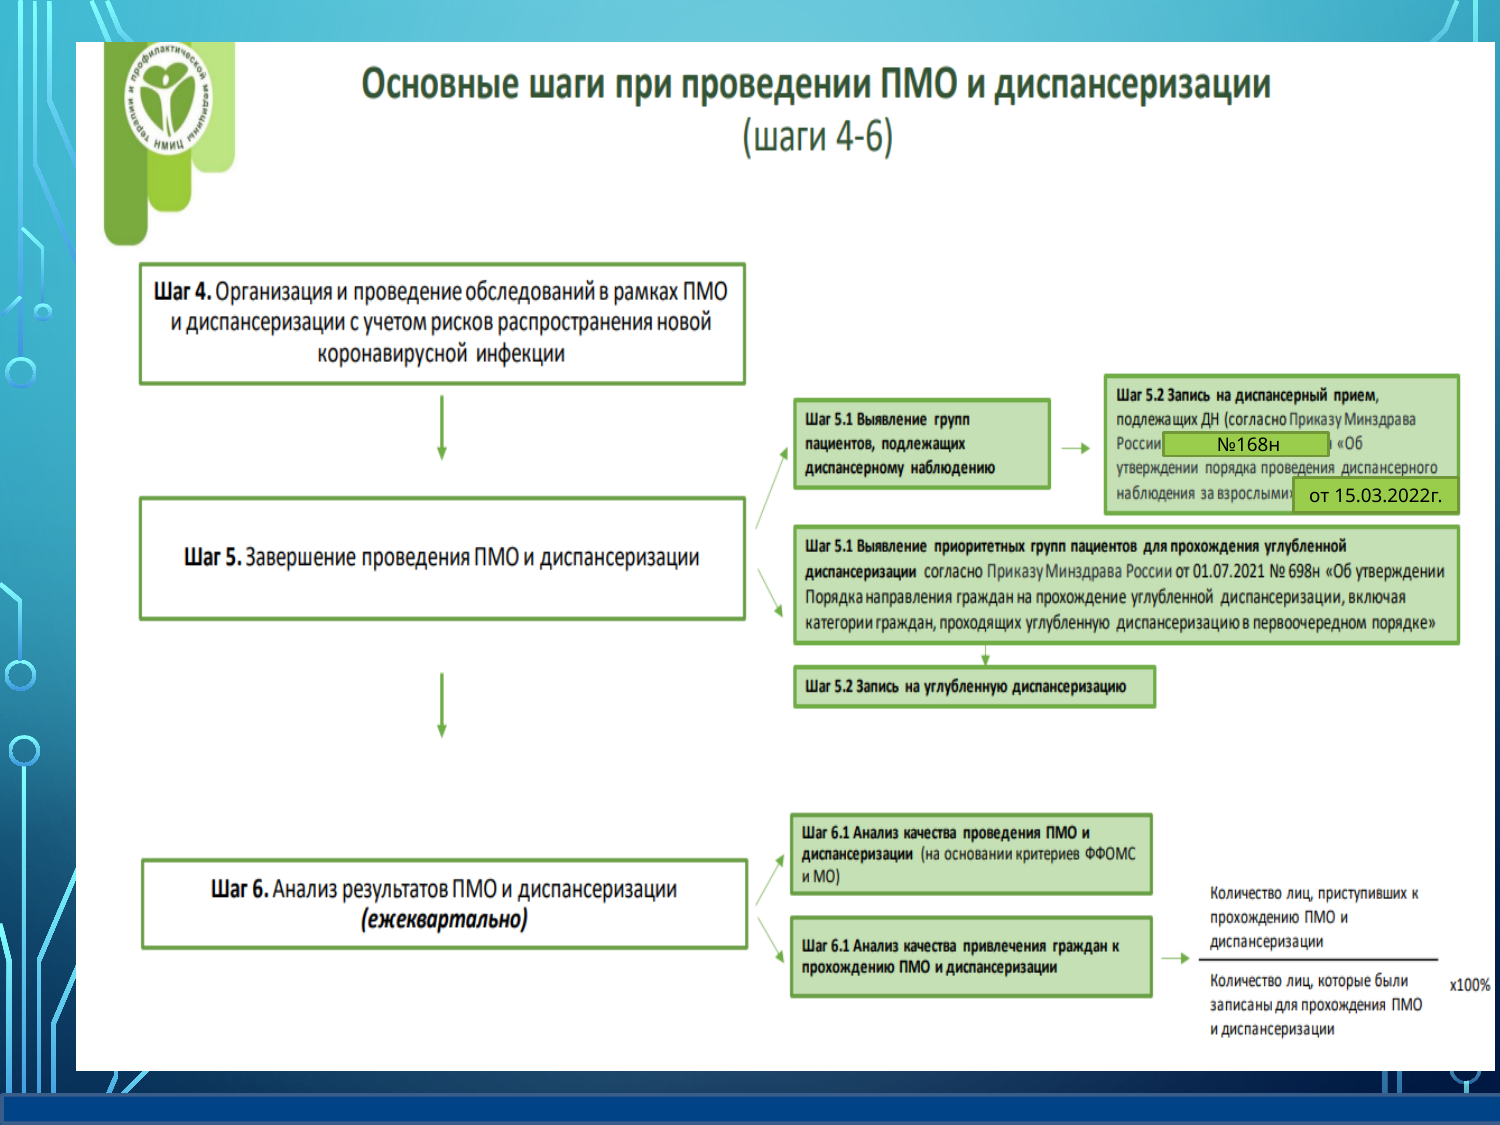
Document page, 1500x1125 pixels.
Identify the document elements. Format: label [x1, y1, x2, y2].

picture [76, 42, 1495, 1071]
picture [0, 1093, 1500, 1125]
